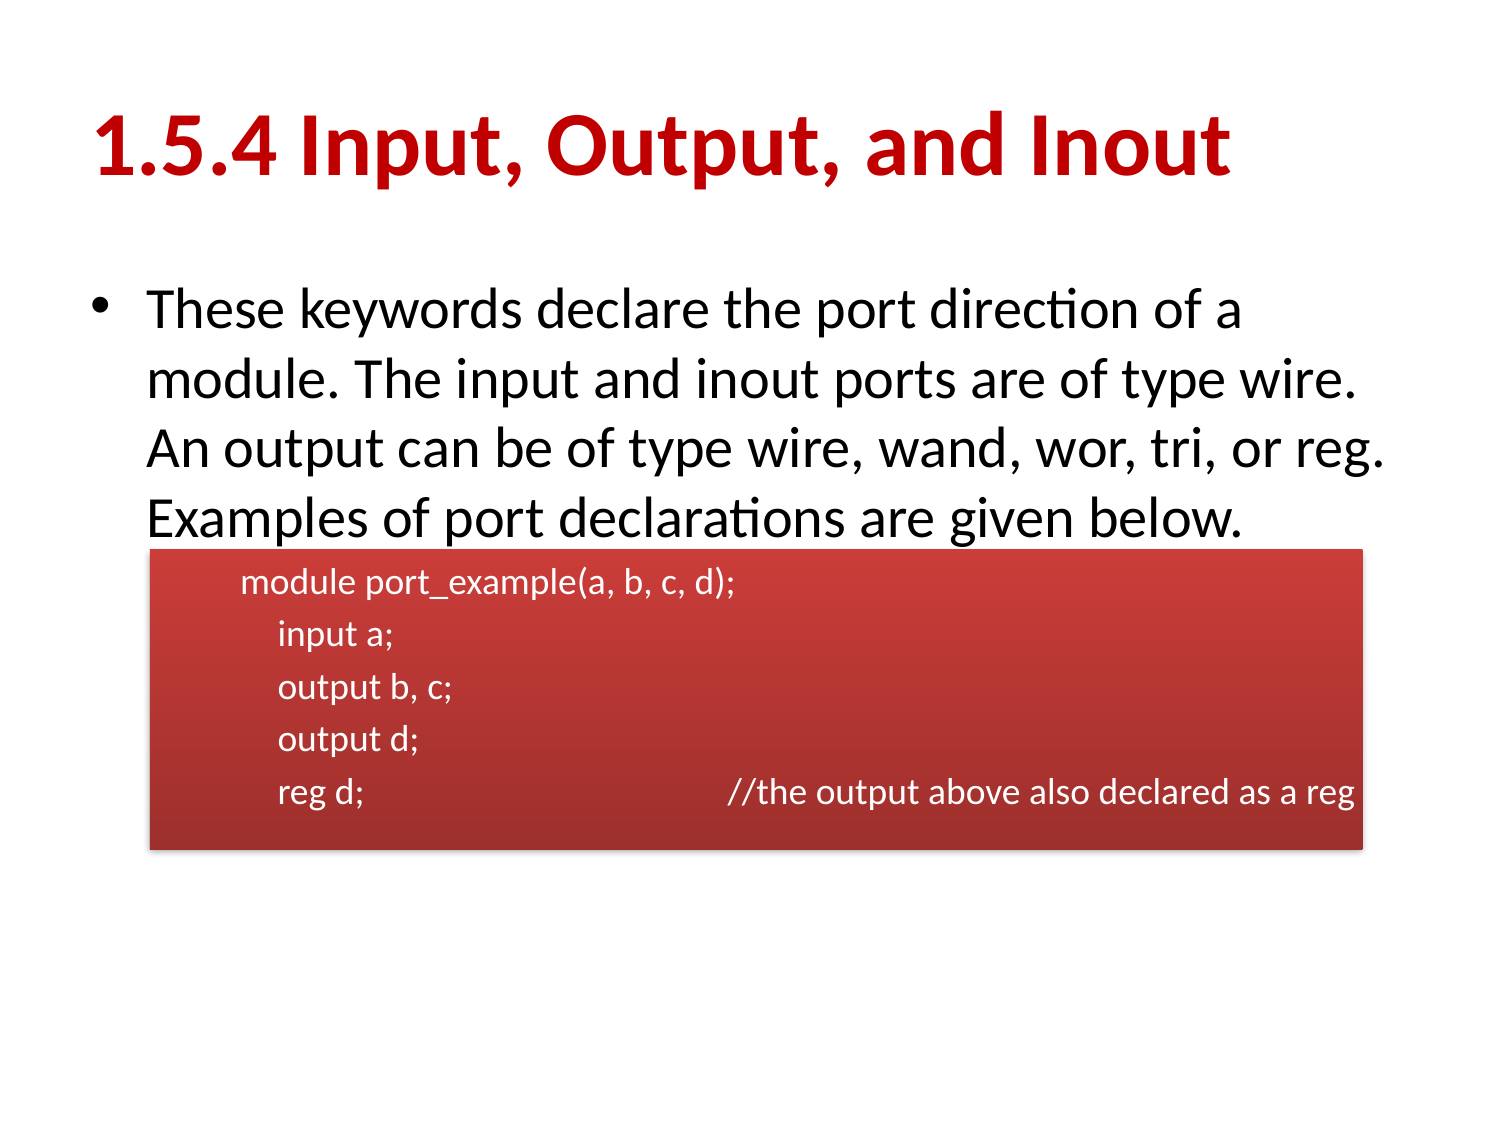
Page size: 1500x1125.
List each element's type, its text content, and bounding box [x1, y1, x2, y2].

title 1.5.4 Input, Output, and Inout [75, 45, 1425, 233]
list These keywords declare the port direction of a module. The input and inout ports are of type wire. An output can be of type wire, wand, wor, tri, or reg. Examples of port declarations are given below. module port_example(a, b, c, d); input a; output b, c; output d; reg d; //the output above also declared as a reg [75, 262, 1425, 1005]
